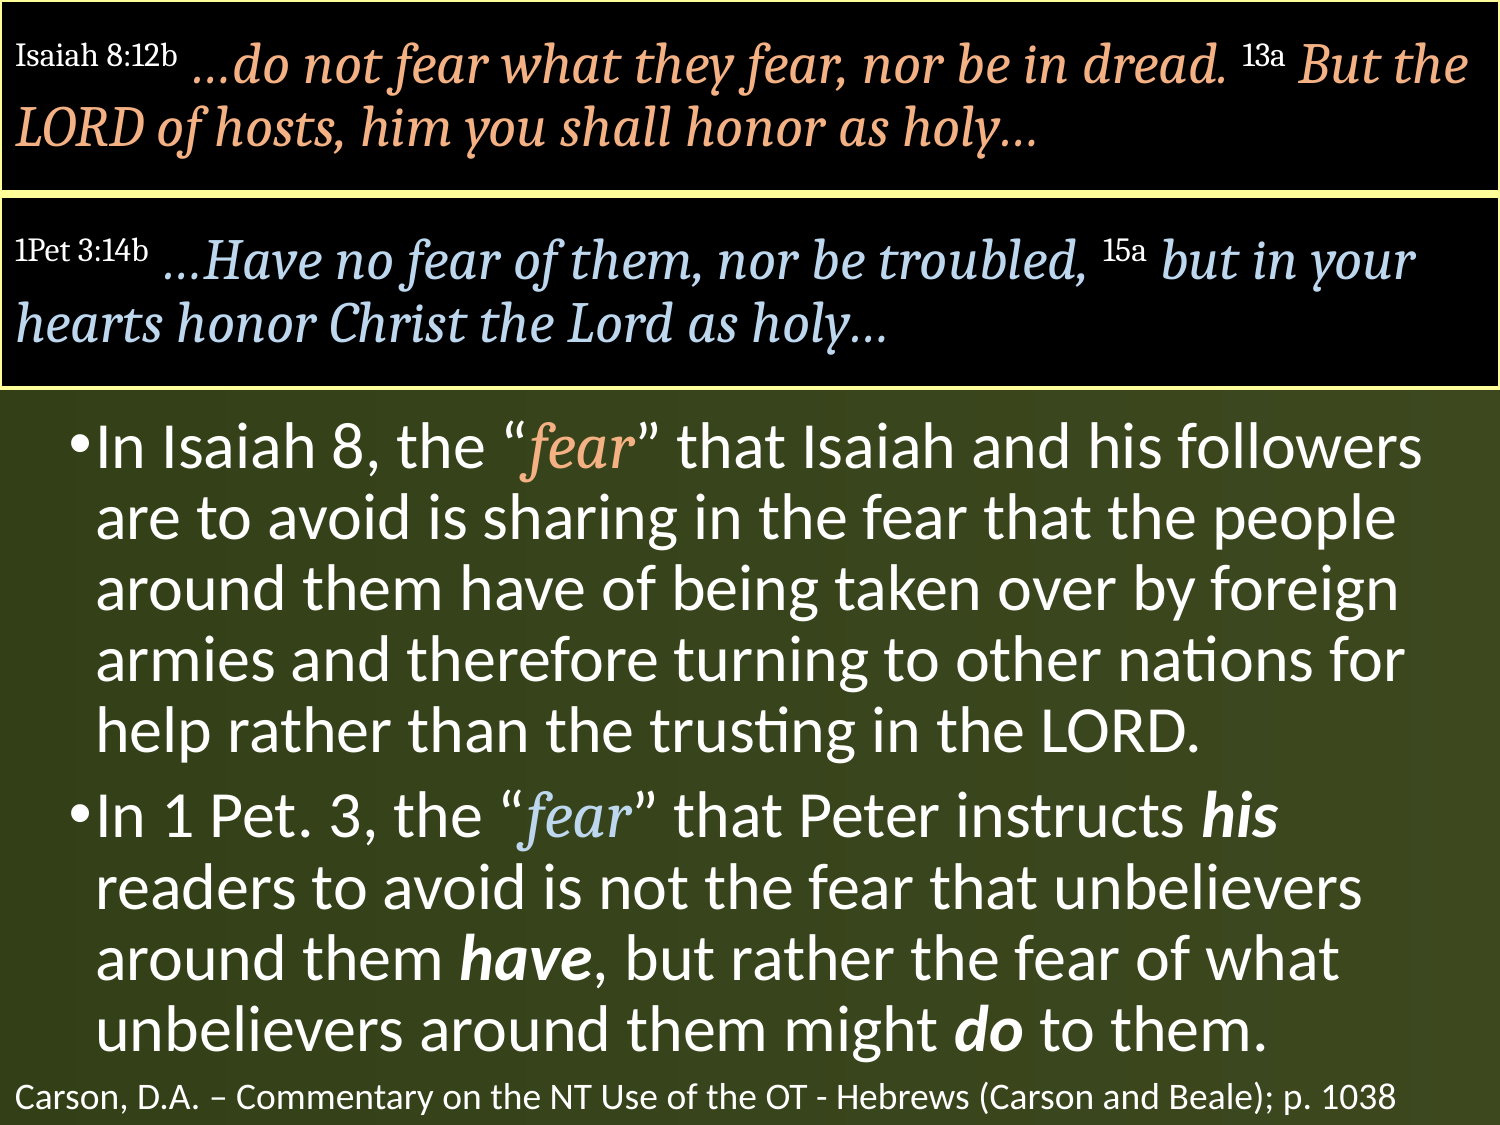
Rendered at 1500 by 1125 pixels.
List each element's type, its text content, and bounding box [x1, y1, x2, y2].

text_box 1Pet 3:14b …Have no fear of them, nor be troubled, 15a but in your hearts honor Christ the Lord as holy… [0, 195, 1500, 389]
title Isaiah 8:12b …do not fear what they fear, nor be in dread. 13a But the LORD of hosts, him you shall honor as holy… [0, 0, 1500, 193]
list In Isaiah 8, the “fear” that Isaiah and his followers are to avoid is sharing in the fear that the people around them have of being taken over by foreign armies and therefore turning to other nations for help rather than the trusting in the LORD. In 1 Pet. 3, the “fear” that Peter instructs his readers to avoid is not the fear that unbelievers around them have, but rather the fear of what unbelievers around them might do to them. [53, 403, 1462, 1064]
text_box Carson, D.A. – Commentary on the NT Use of the OT - Hebrews (Carson and Beale); p. 1038 [0, 1064, 1500, 1125]
